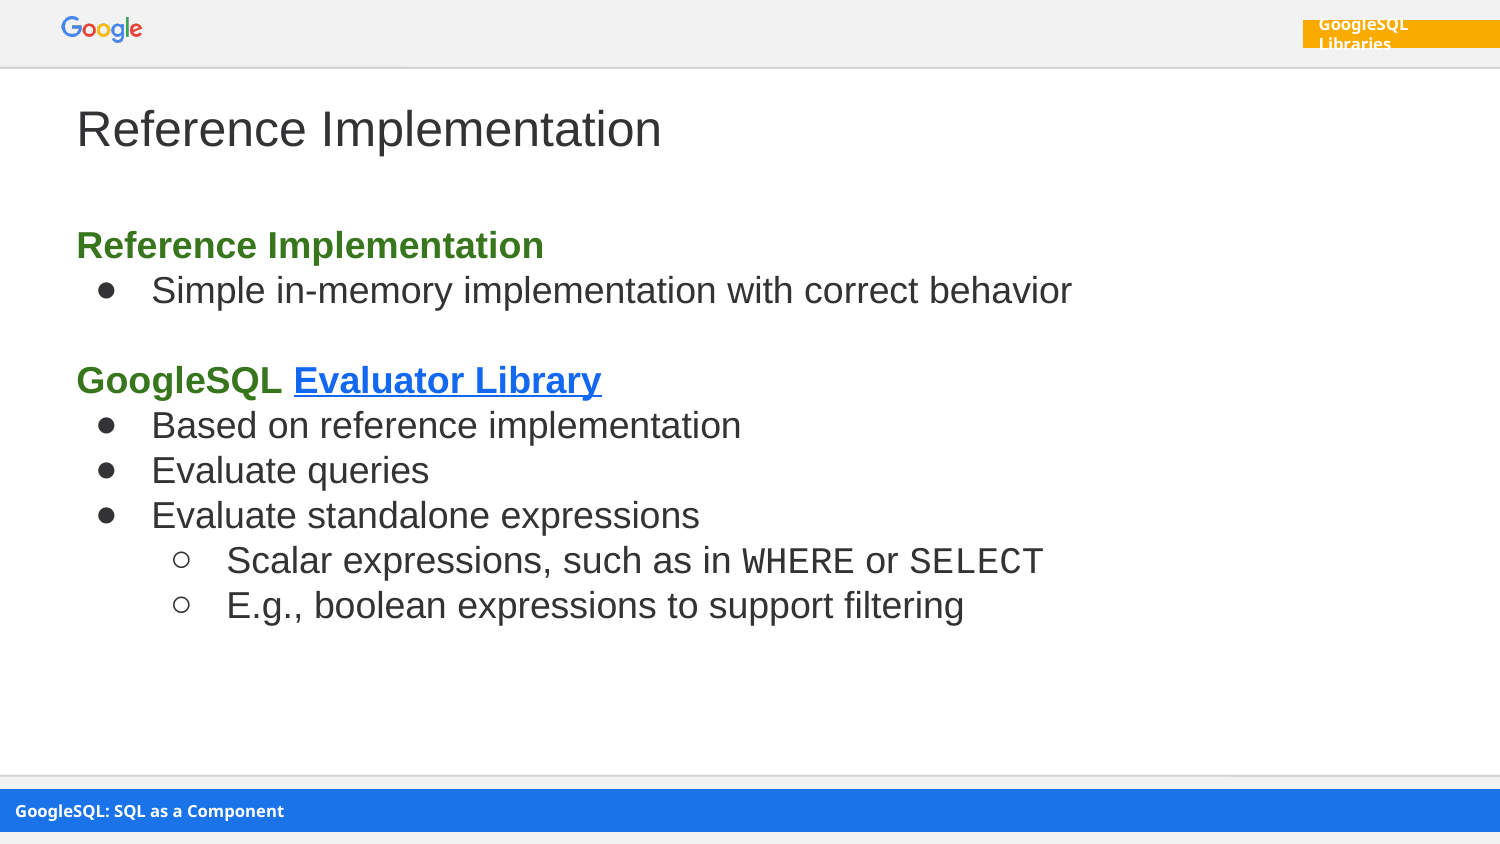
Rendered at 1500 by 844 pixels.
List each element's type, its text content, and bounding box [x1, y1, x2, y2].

picture [61, 16, 143, 43]
list Reference Implementation Simple in-memory implementation with correct behavior GoogleSQL Evaluator Library Based on reference implementation Evaluate queries Evaluate standalone expressions Scalar expressions, such as in WHERE or SELECT E.g., boolean expressions to support filtering [61, 205, 1412, 769]
title Reference Implementation [61, 81, 1412, 188]
